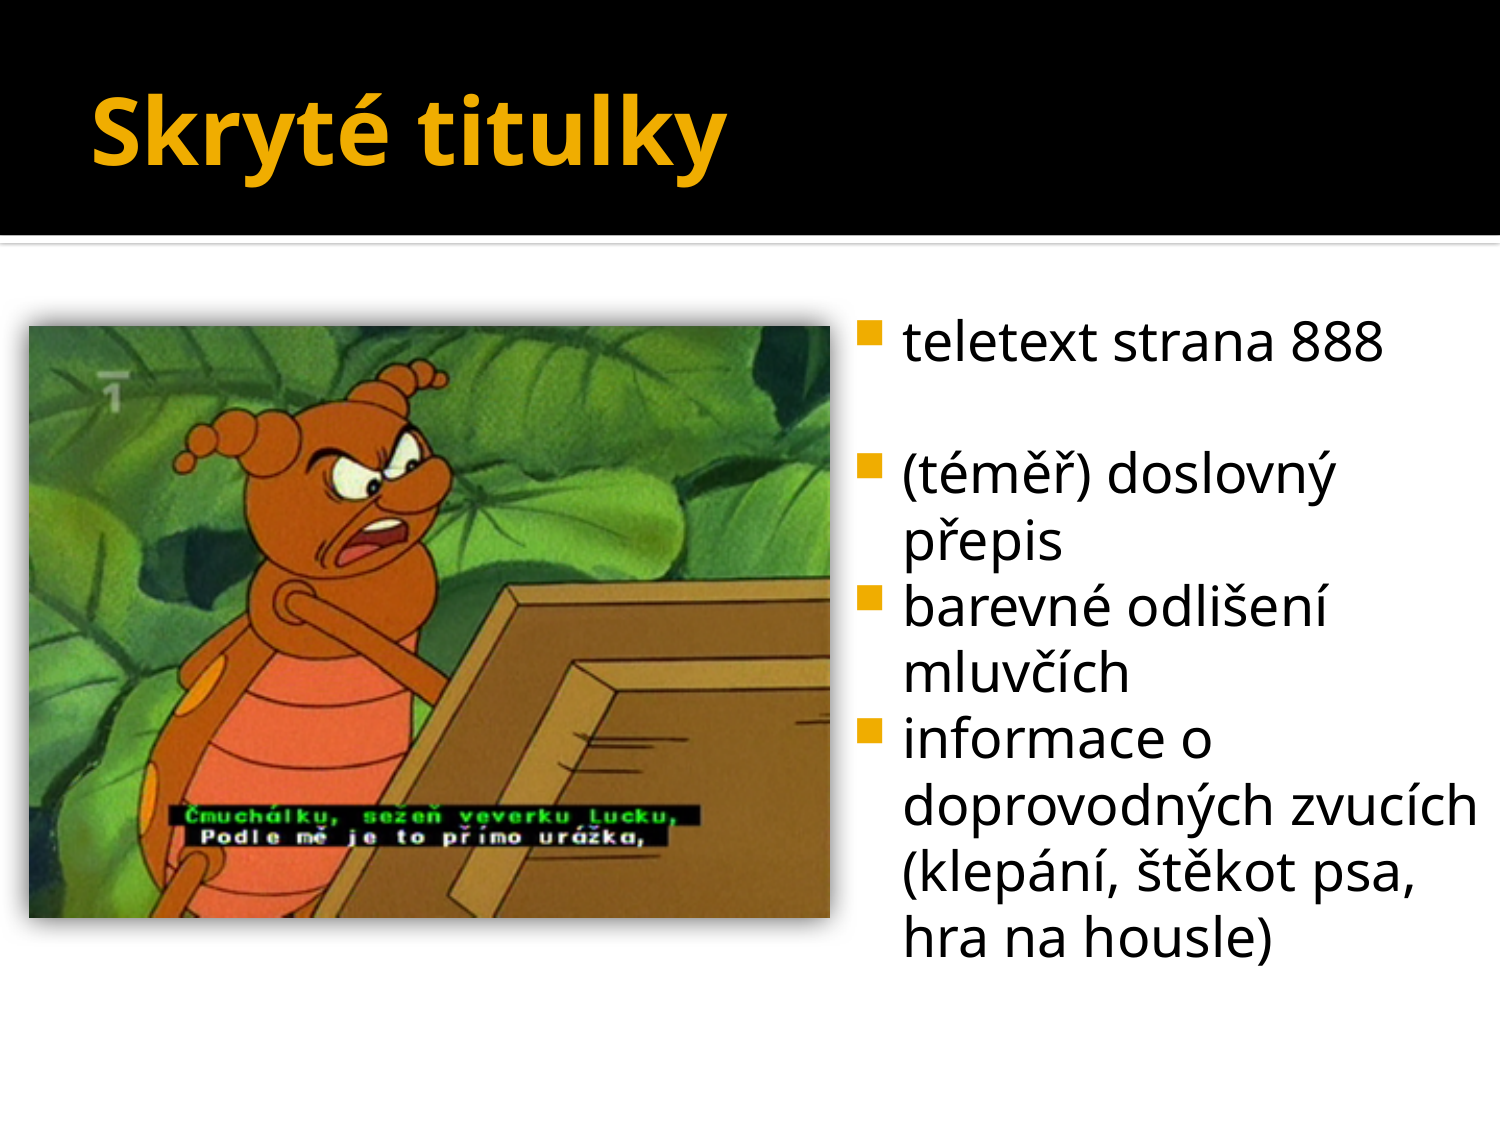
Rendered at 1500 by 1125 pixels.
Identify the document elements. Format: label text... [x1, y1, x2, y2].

list teletext strana 888 (téměř) doslovný přepis barevné odlišení mluvčích informace o doprovodných zvucích (klepání, štěkot psa, hra na housle) [825, 290, 1500, 1050]
picture [29, 326, 830, 918]
title Skryté titulky [75, 25, 1425, 231]
